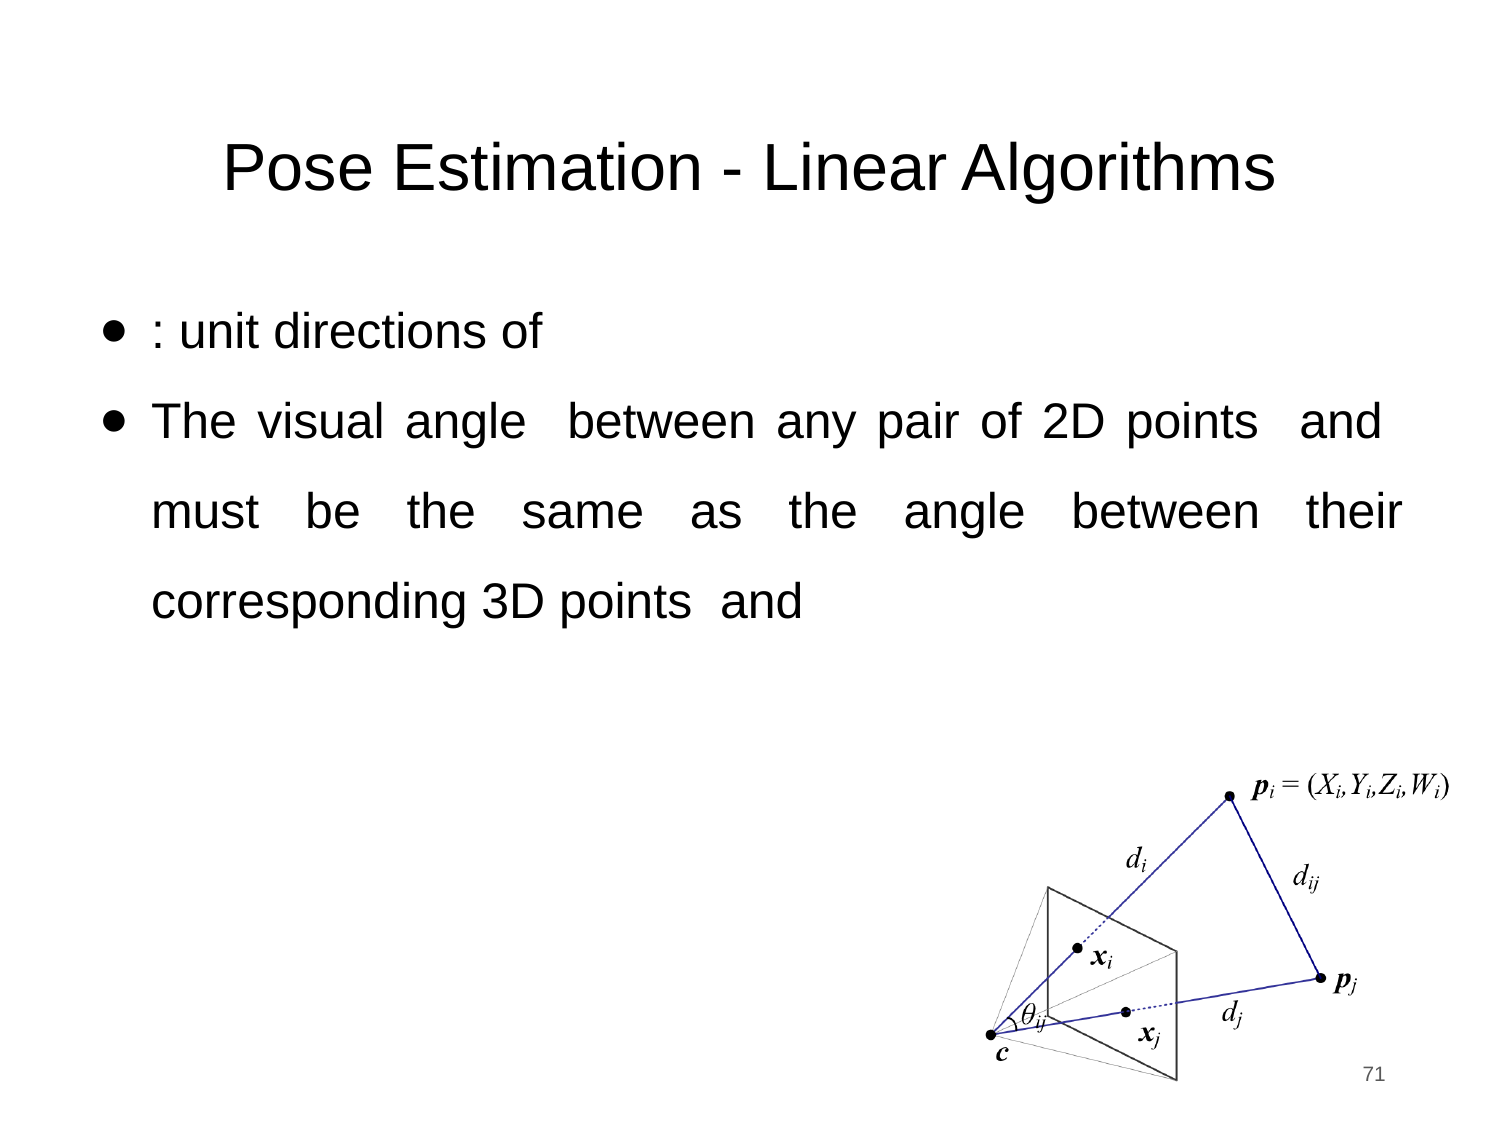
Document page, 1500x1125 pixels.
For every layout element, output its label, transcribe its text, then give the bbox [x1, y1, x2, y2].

picture [950, 732, 1483, 1105]
title Pose Estimation - Linear Algorithms [103, 59, 1397, 278]
